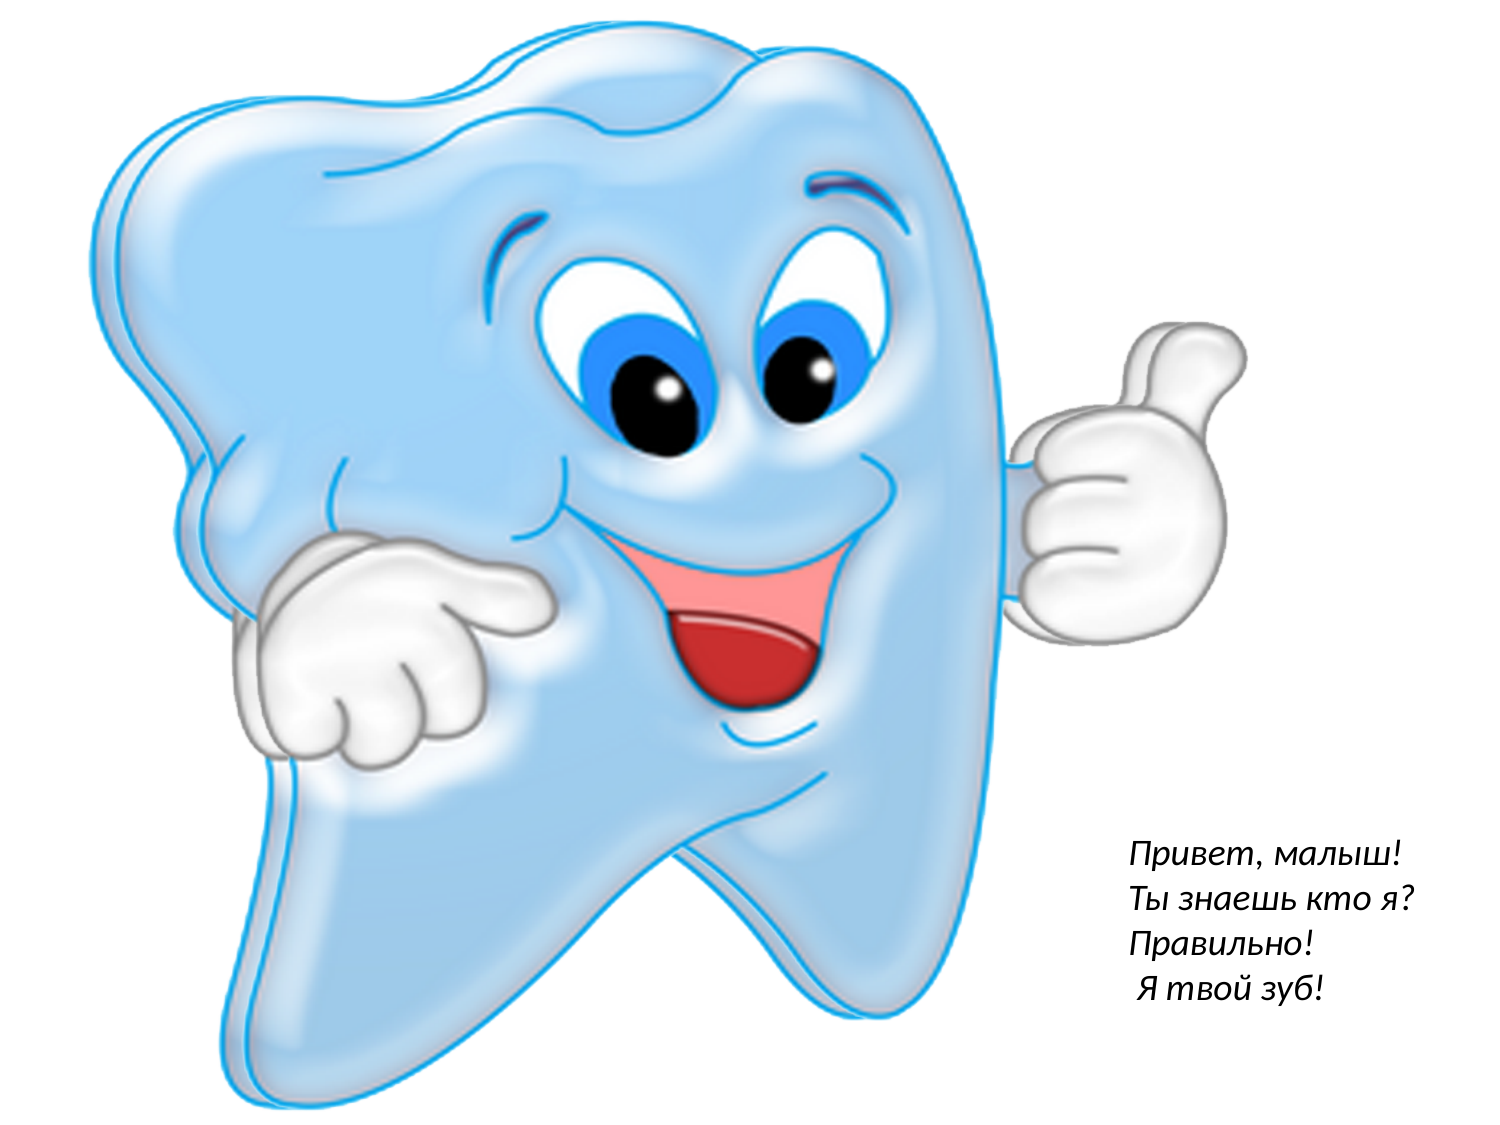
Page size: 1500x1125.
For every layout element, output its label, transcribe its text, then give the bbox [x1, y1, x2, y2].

text_box Привет, малыш! Ты знаешь кто я? Правильно! Я твой зуб! [1300, 820, 1465, 1105]
picture [64, 0, 1296, 1125]
